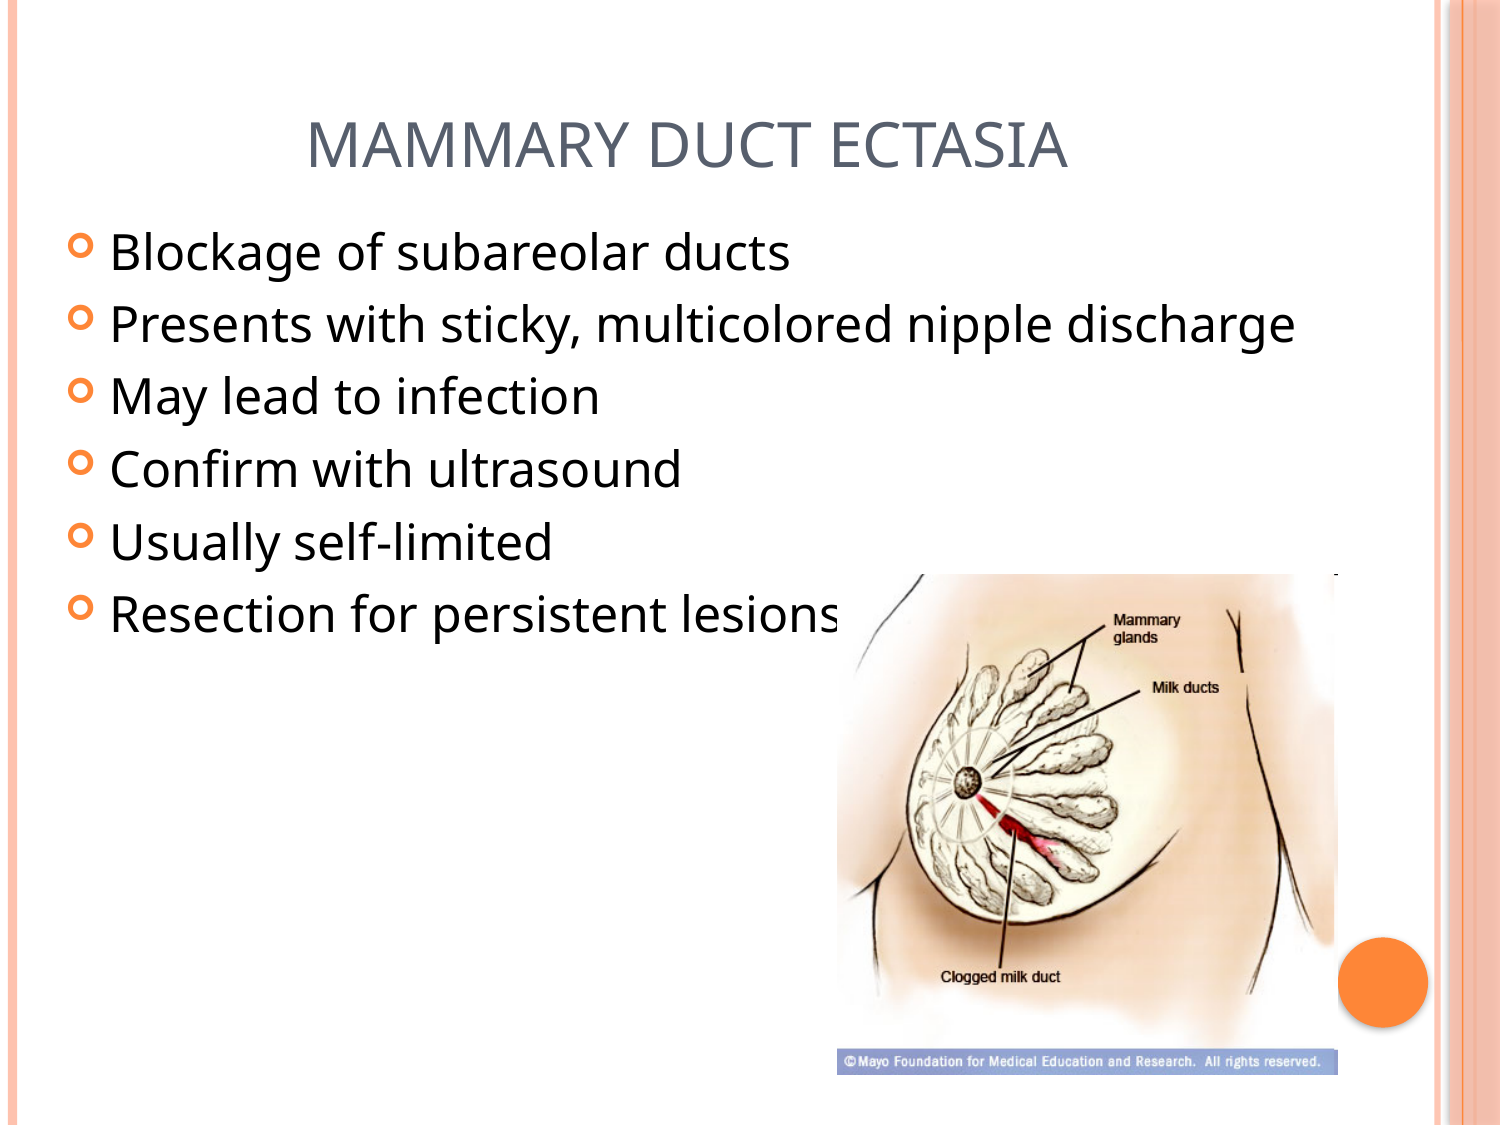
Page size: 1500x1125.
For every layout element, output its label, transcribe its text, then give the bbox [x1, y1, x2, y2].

picture [836, 574, 1339, 1076]
title MAMMARY DUCT ECTASIA [75, 45, 1300, 188]
list Blockage of subareolar ducts Presents with sticky, multicolored nipple discharge May lead to infection Confirm with ultrasound Usually self-limited Resection for persistent lesions [49, 212, 1451, 1063]
